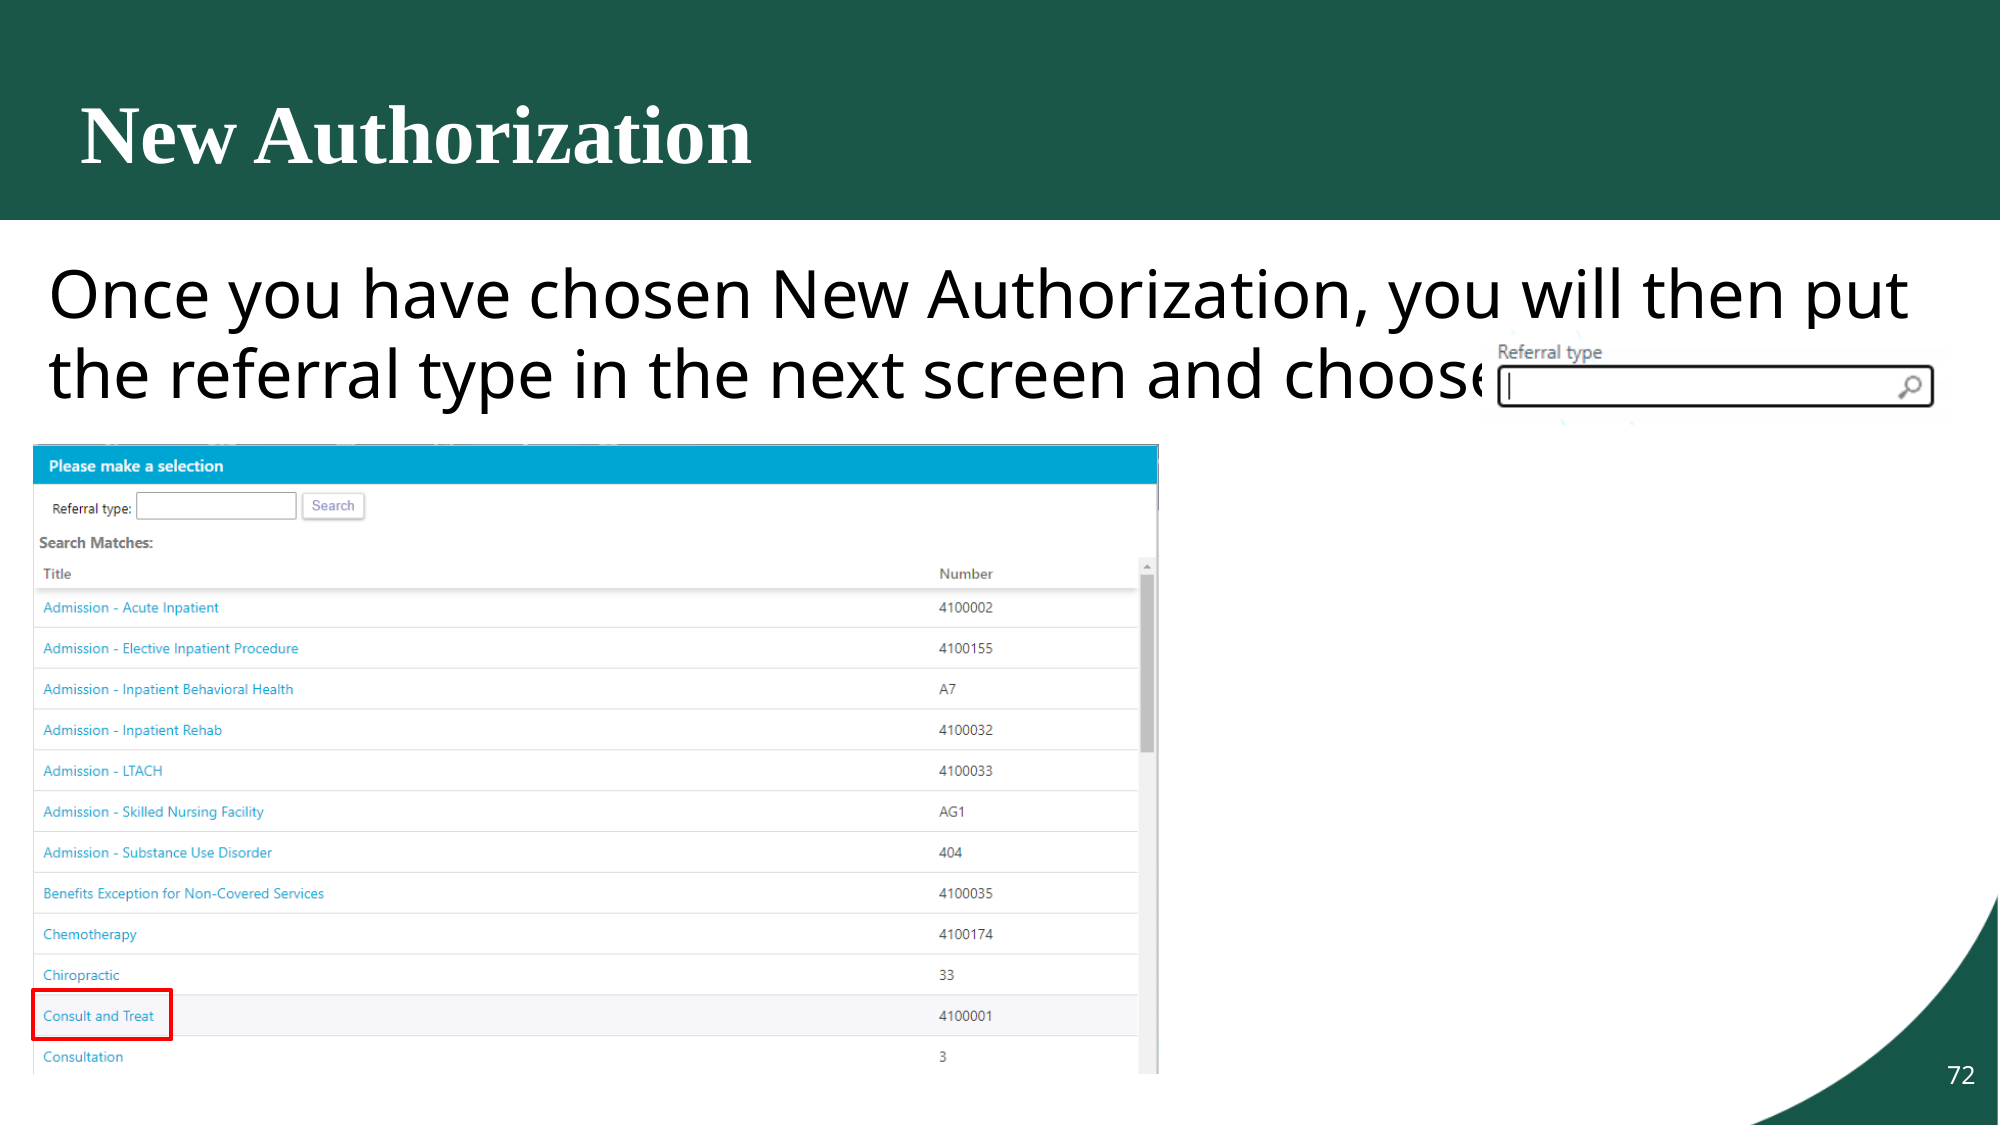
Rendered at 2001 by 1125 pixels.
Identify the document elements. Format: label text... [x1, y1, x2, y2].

picture [1482, 329, 1951, 426]
picture [146, 464, 153, 471]
picture [159, 460, 176, 471]
text_box Once you have chosen New Authorization, you will then put the referral type in the next screen and choose next. [33, 243, 1950, 1098]
text_box New Authorization [0, 0, 2000, 220]
picture [32, 443, 1159, 1075]
picture [50, 460, 95, 471]
picture [179, 462, 222, 471]
picture [133, 464, 140, 471]
picture [125, 460, 131, 471]
picture [102, 464, 122, 471]
